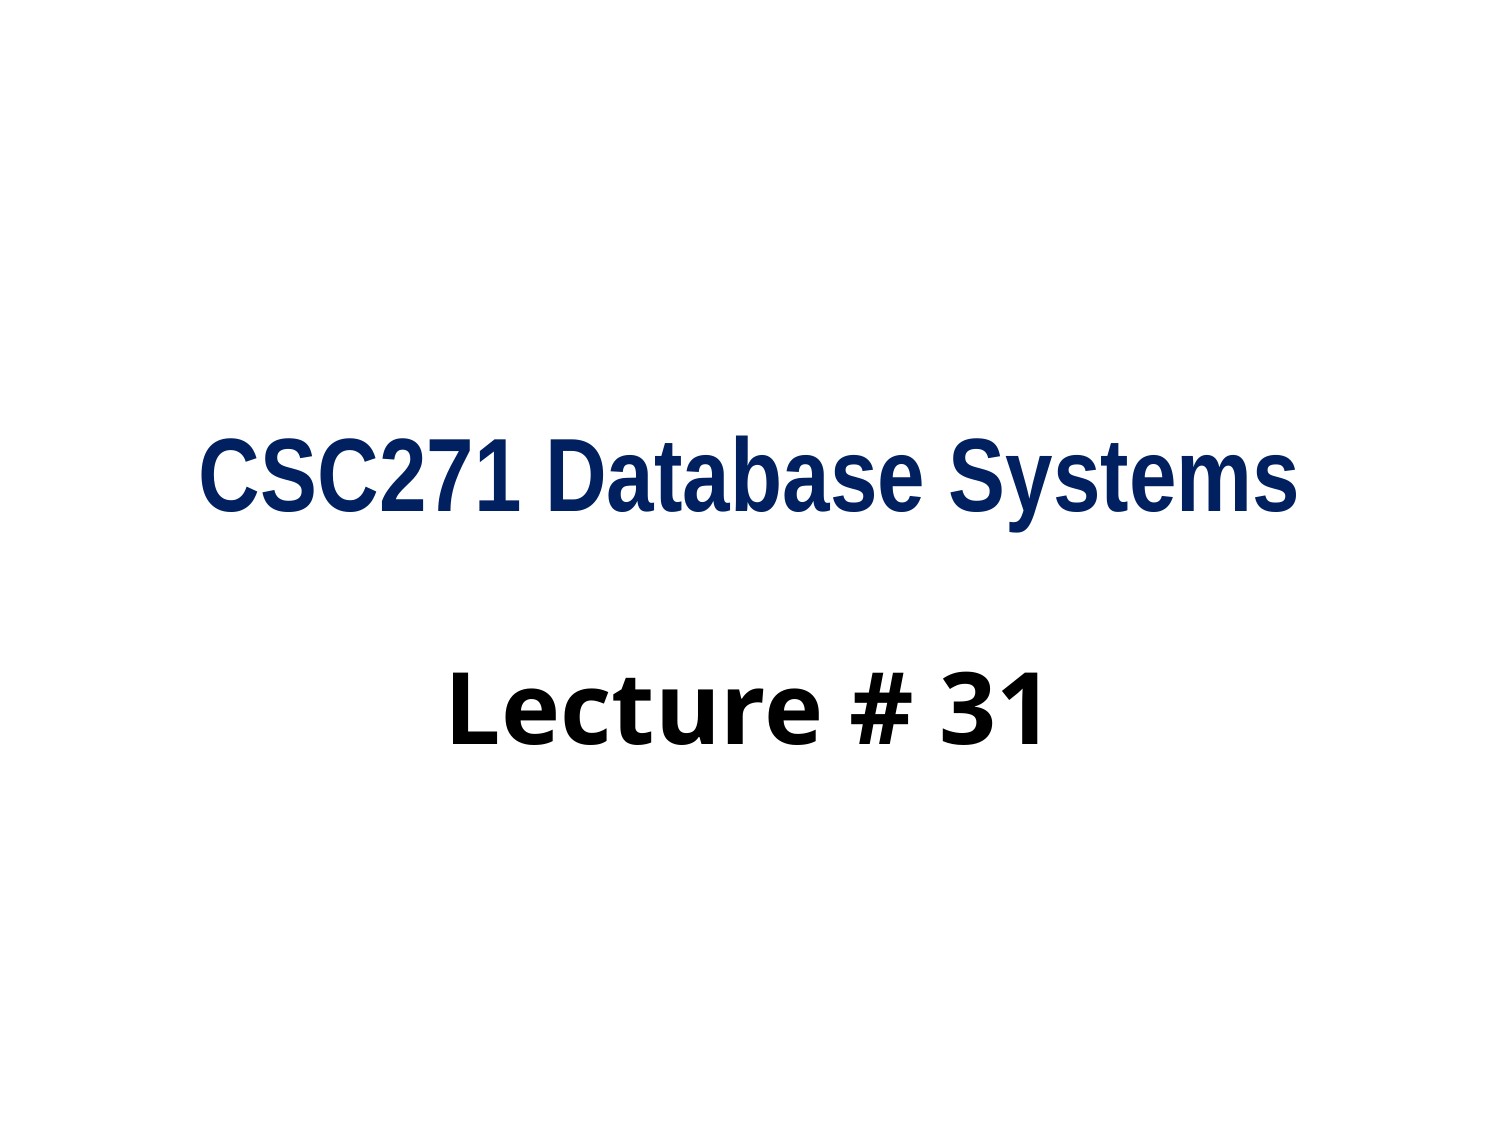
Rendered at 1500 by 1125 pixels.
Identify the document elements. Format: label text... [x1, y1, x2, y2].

title CSC271 Database Systems [75, 349, 1425, 591]
subtitle Lecture # 31 [225, 637, 1275, 925]
